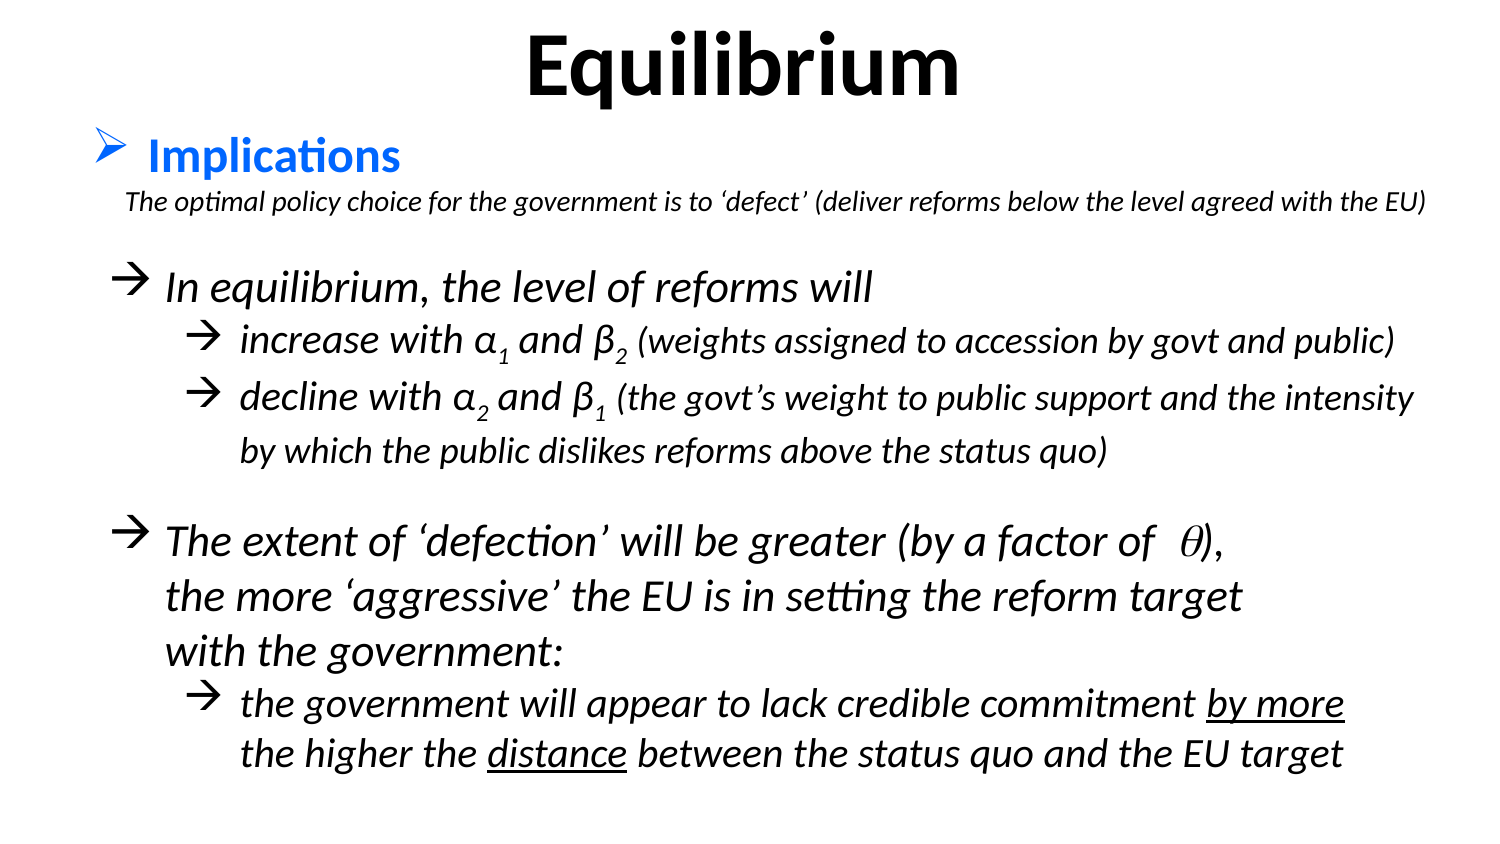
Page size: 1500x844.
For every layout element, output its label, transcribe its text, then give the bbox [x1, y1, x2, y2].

text_box Equilibrium [53, 0, 1436, 122]
